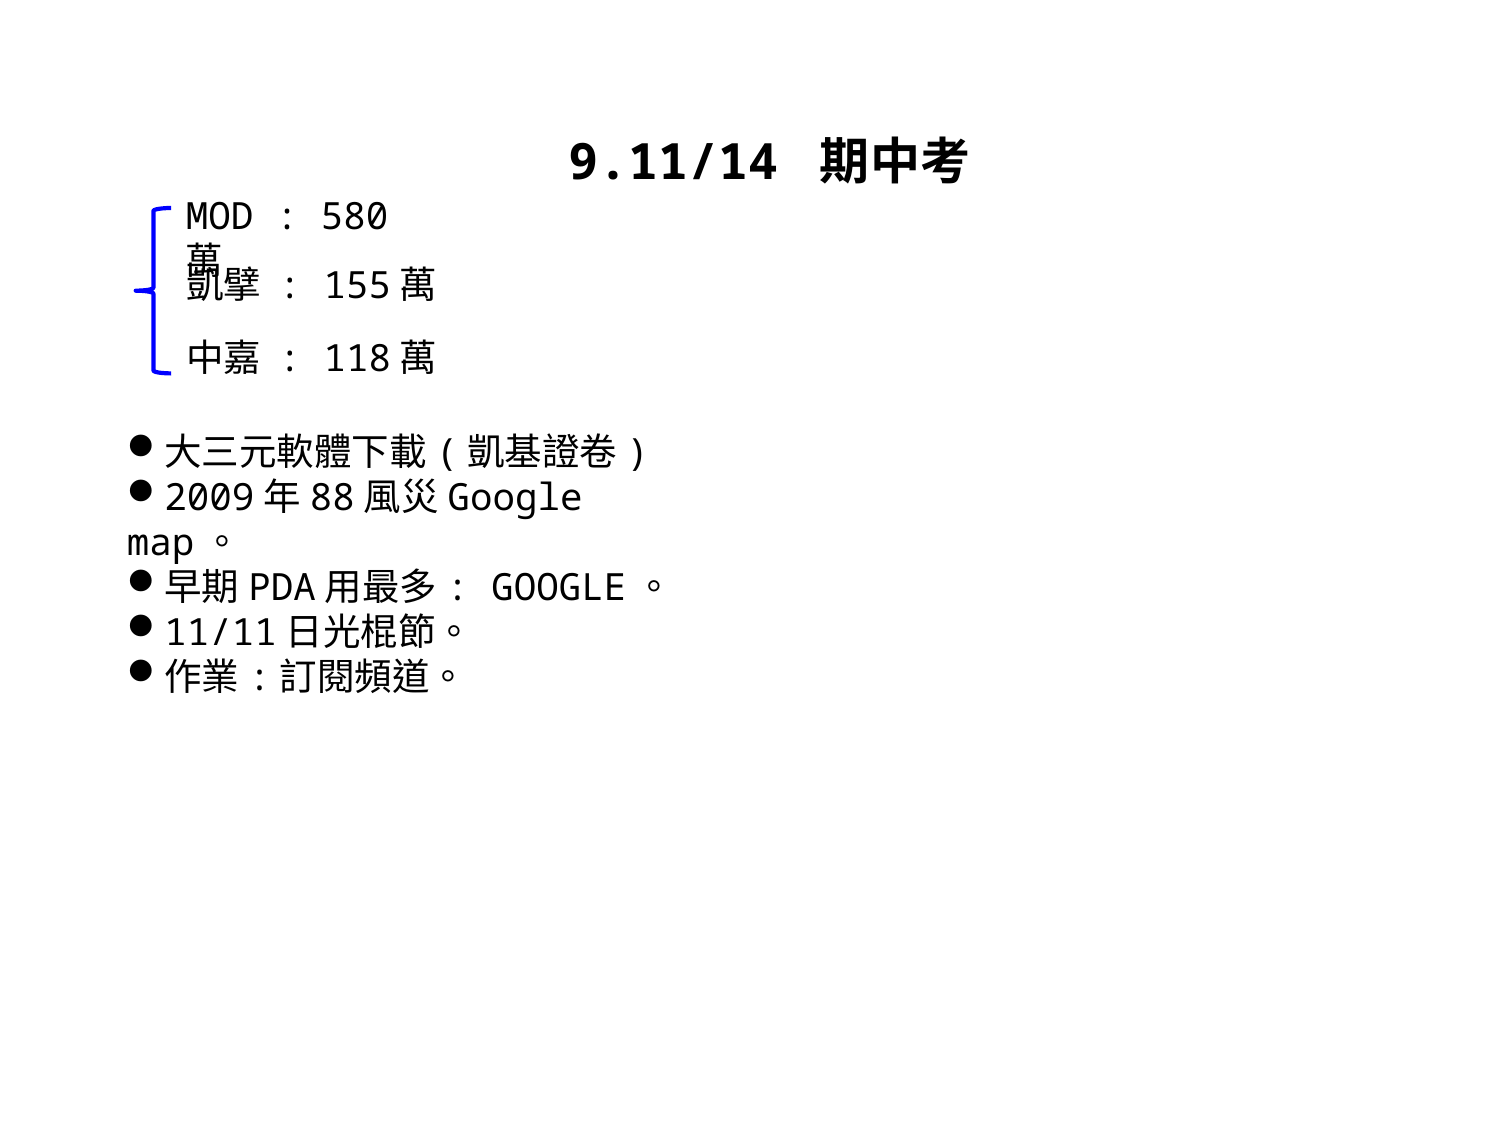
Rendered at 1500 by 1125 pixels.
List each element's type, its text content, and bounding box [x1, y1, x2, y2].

text_box MOD : 580萬 [171, 184, 420, 253]
text_box [134, 207, 172, 375]
text_box 大三元軟體下載(凱基證卷) 2009年88風災Google map。 早期PDA用最多: GOOGLE。 11/11日光棍節。 作業:訂閱頻道。 [112, 420, 691, 751]
text_box 中嘉 : 118萬 [171, 326, 455, 386]
text_box 9.11/14 期中考 [326, 121, 1212, 197]
text_box 凱擘 : 155萬 [172, 253, 455, 314]
